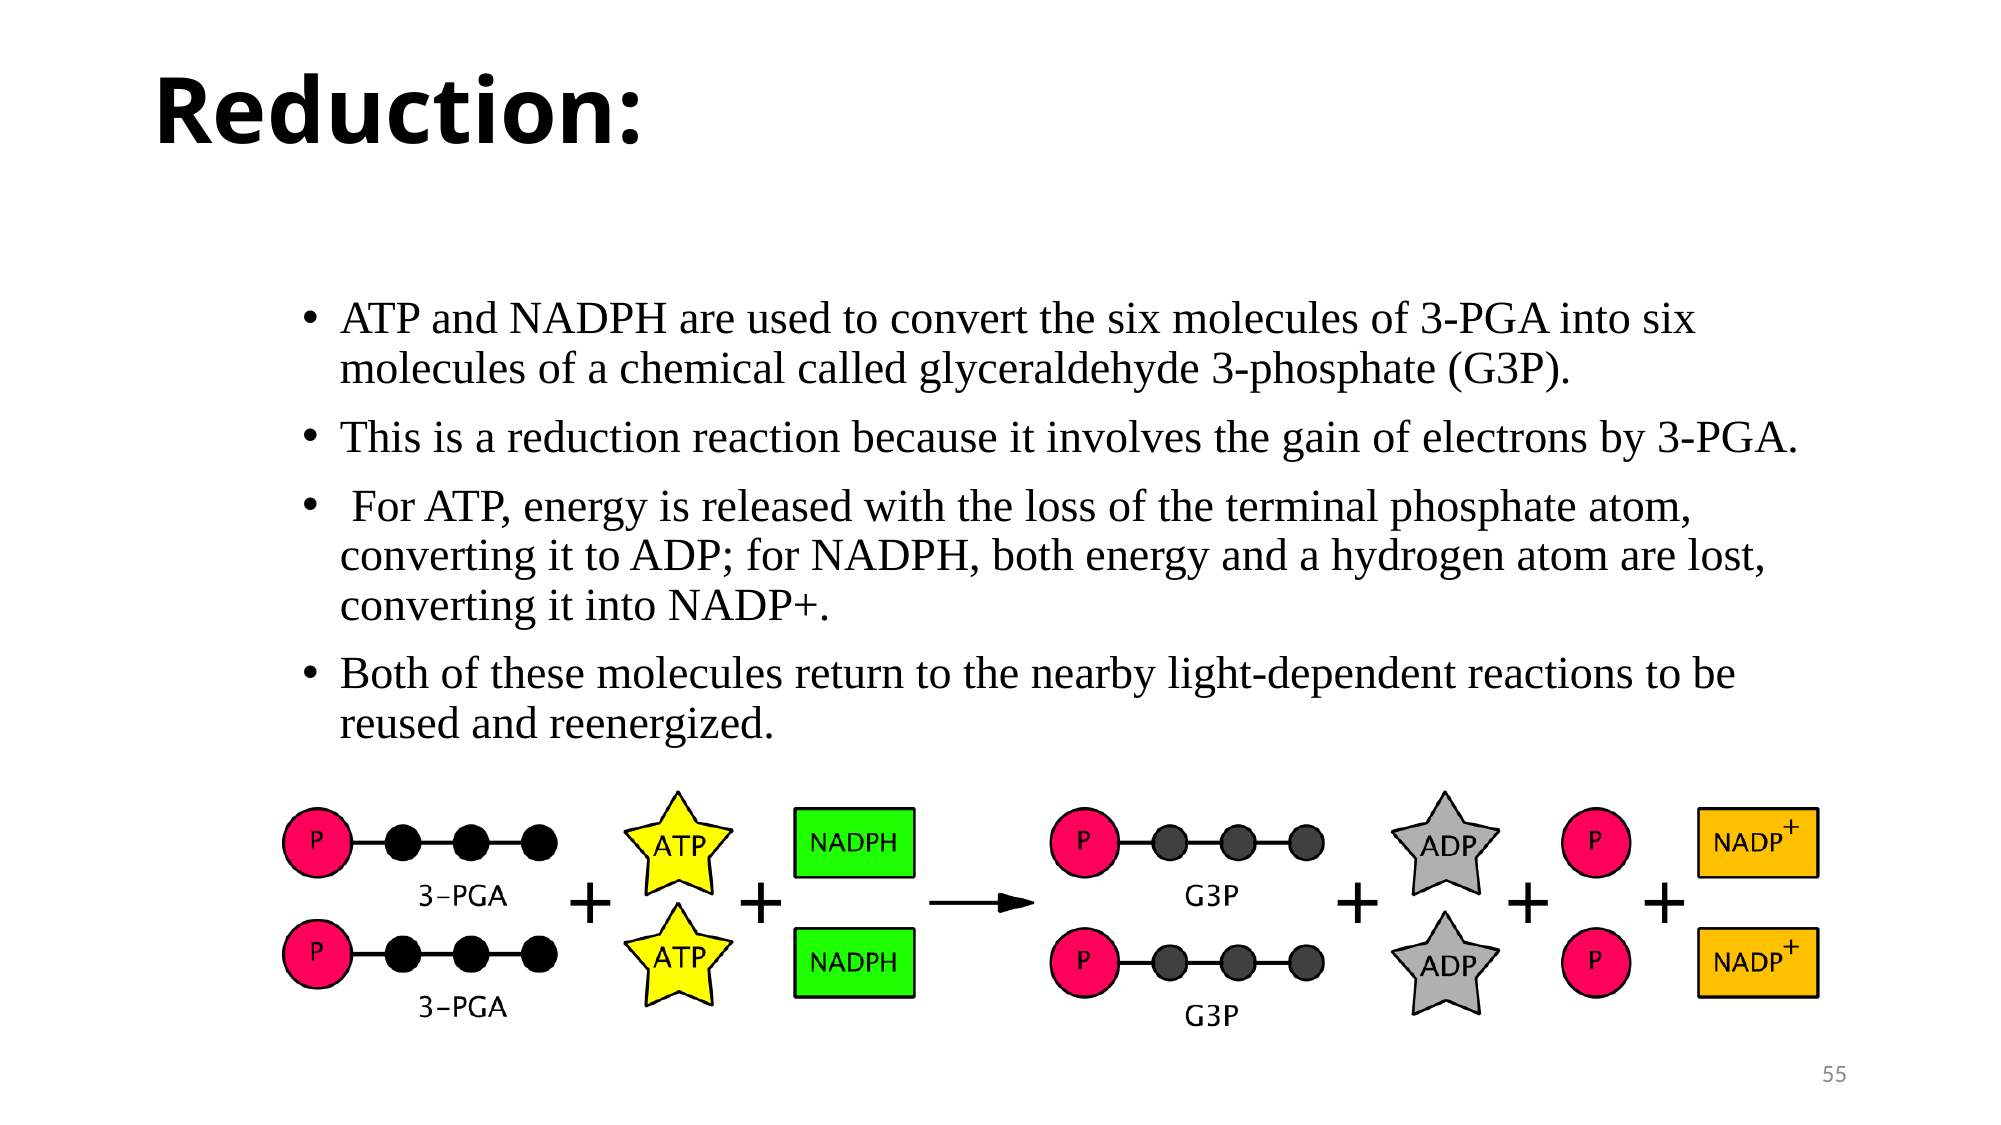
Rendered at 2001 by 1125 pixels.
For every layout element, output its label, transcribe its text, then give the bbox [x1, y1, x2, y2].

list ATP and NADPH are used to convert the six molecules of 3-PGA into six molecules of a chemical called glyceraldehyde 3-phosphate (G3P). This is a reduction reaction because it involves the gain of electrons by 3-PGA. For ATP, energy is released with the loss of the terminal phosphate atom, converting it to ADP; for NADPH, both energy and a hydrogen atom are lost, converting it into NADP+. Both of these molecules return to the nearby light-dependent reactions to be reused and reenergized. [287, 212, 1825, 774]
title Reduction: [137, 59, 1863, 278]
picture [249, 774, 1863, 1048]
slide_number 55 [1412, 1048, 1863, 1103]
